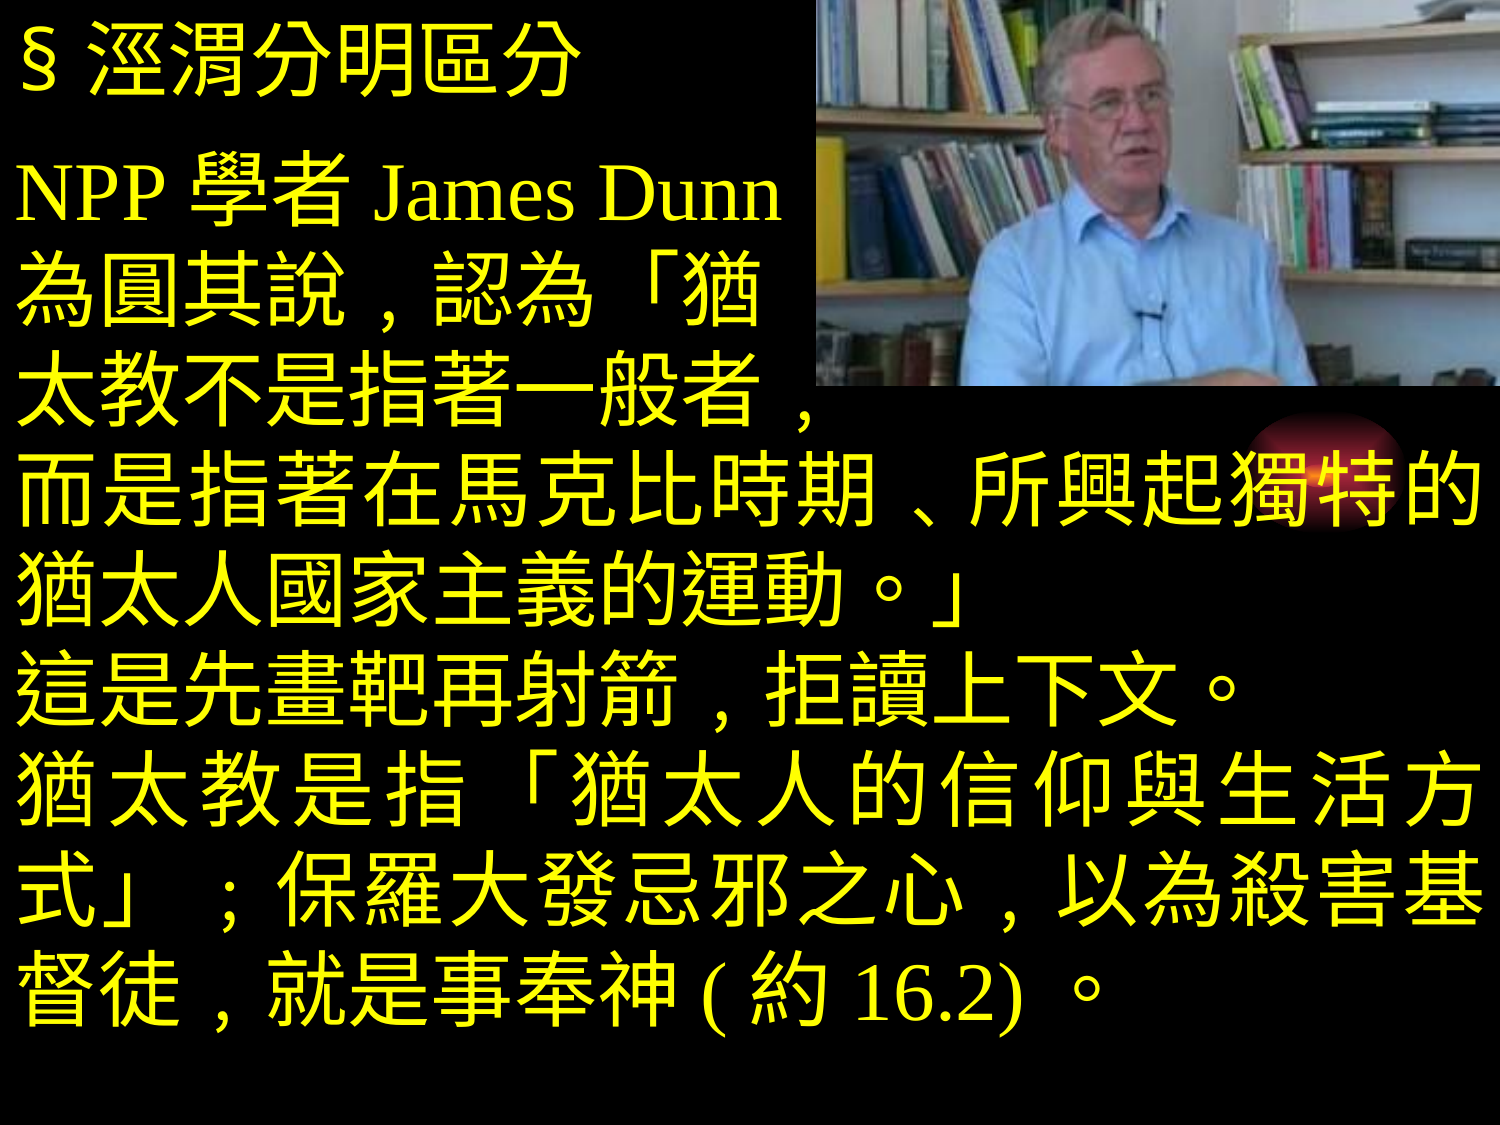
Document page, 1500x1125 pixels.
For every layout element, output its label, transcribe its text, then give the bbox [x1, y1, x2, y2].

picture [816, 0, 1500, 386]
text_box §涇渭分明區分 NPP學者James Dunn 為圓其說﹐認為「猶 太教不是指著一般者﹐ 而是指著在馬克比時期﹑所興起獨特的猶太人國家主義的運動。」 這是先畫靶再射箭﹐拒讀上下文。 猶太教是指「猶太人的信仰與生活方式」﹔保羅大發忌邪之心﹐以為殺害基督徒﹐就是事奉神(約16.2)。 [0, 0, 1500, 1045]
